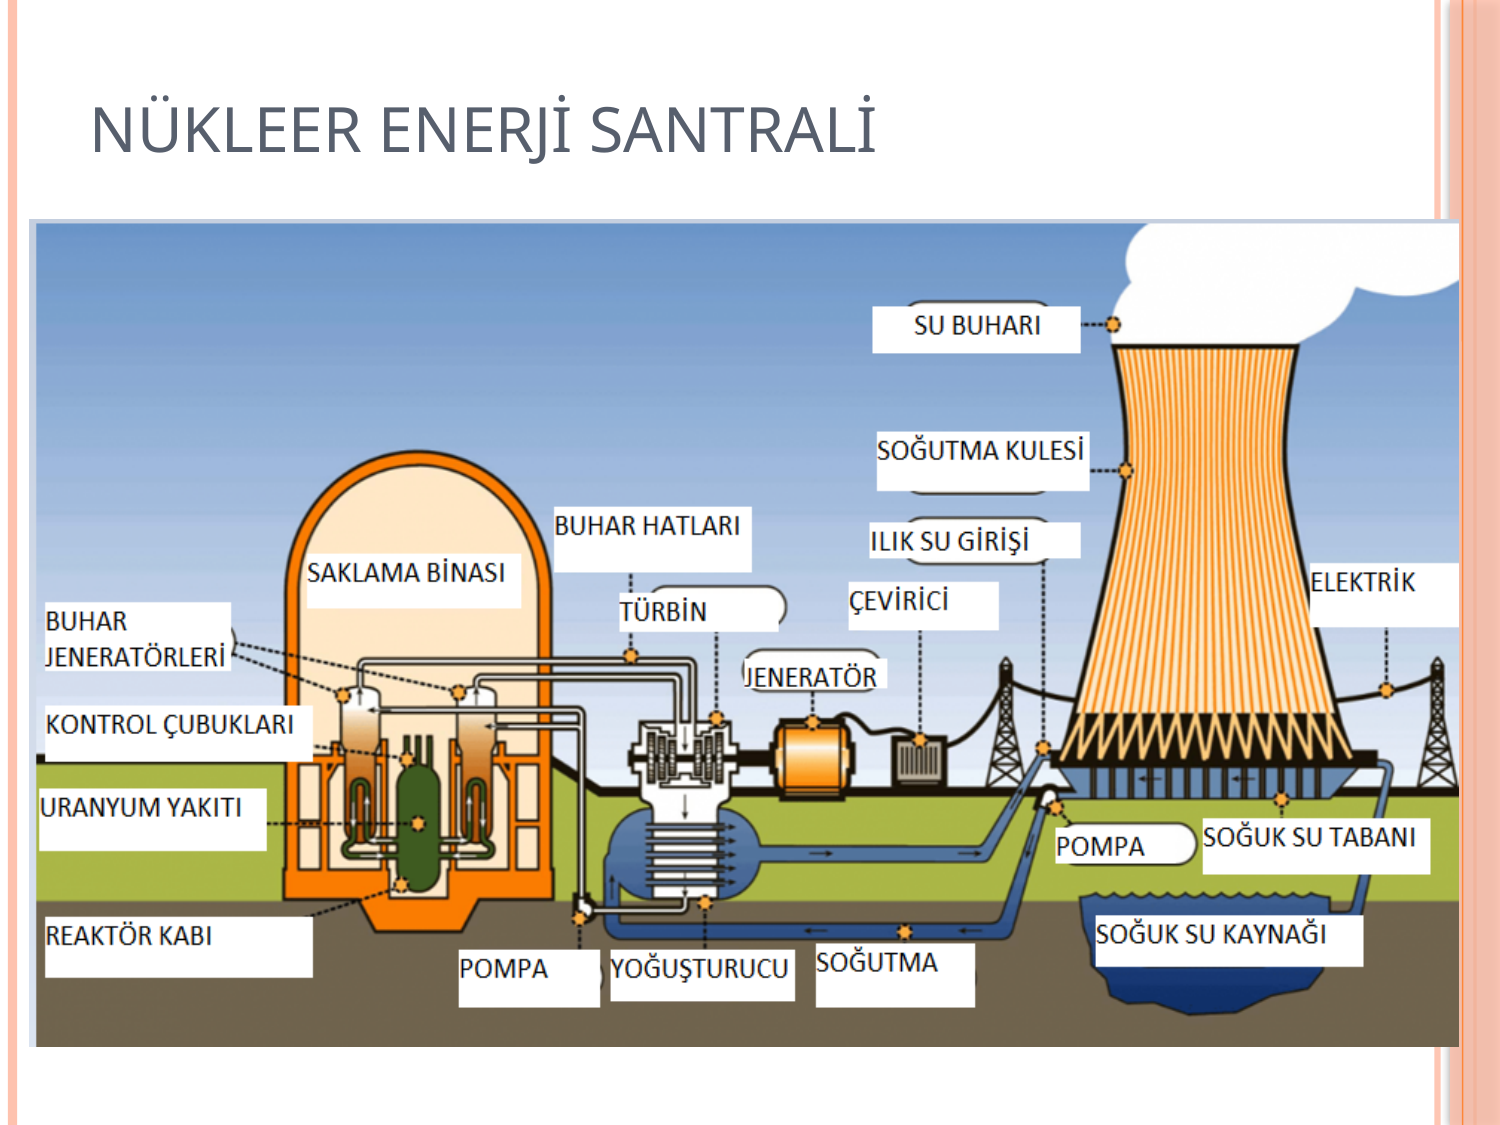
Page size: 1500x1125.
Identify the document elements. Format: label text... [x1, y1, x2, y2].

title NÜKLEER ENERJİ SANTRALİ [75, 45, 1300, 173]
picture [28, 219, 1460, 1047]
